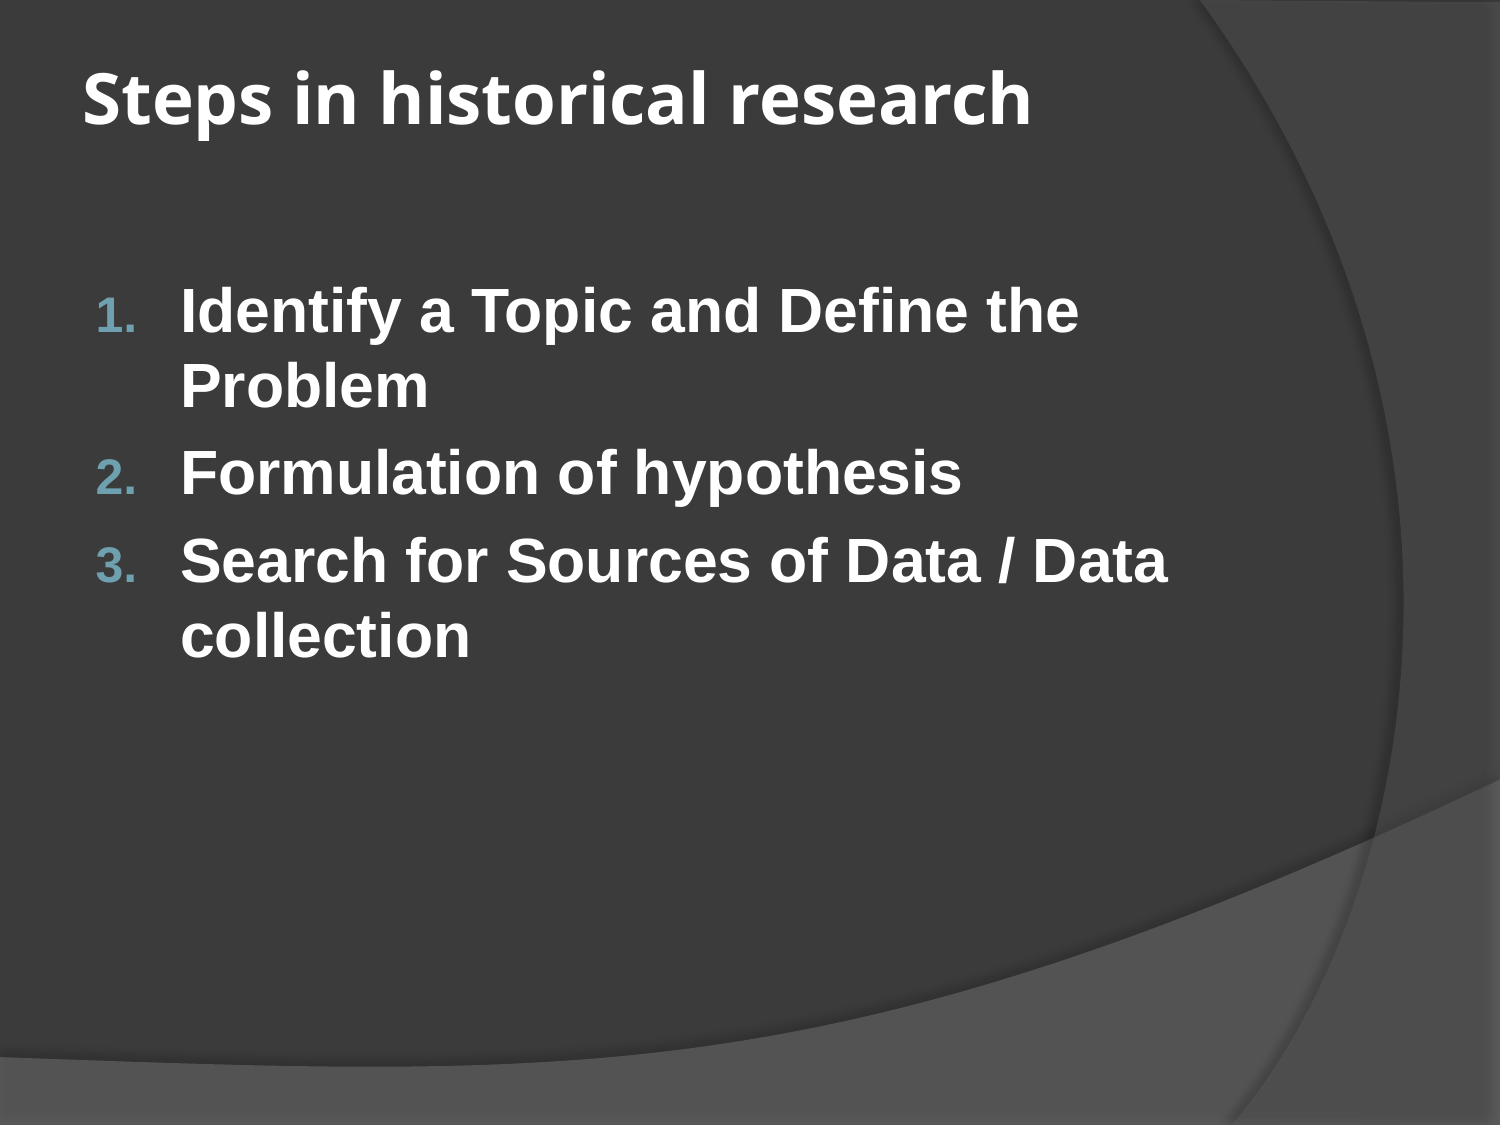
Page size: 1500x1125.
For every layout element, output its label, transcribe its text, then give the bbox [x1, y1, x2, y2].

list Identify a Topic and Define the Problem Formulation of hypothesis Search for Sources of Data / Data collection [75, 262, 1300, 1005]
title Steps in historical research [75, 45, 1300, 233]
